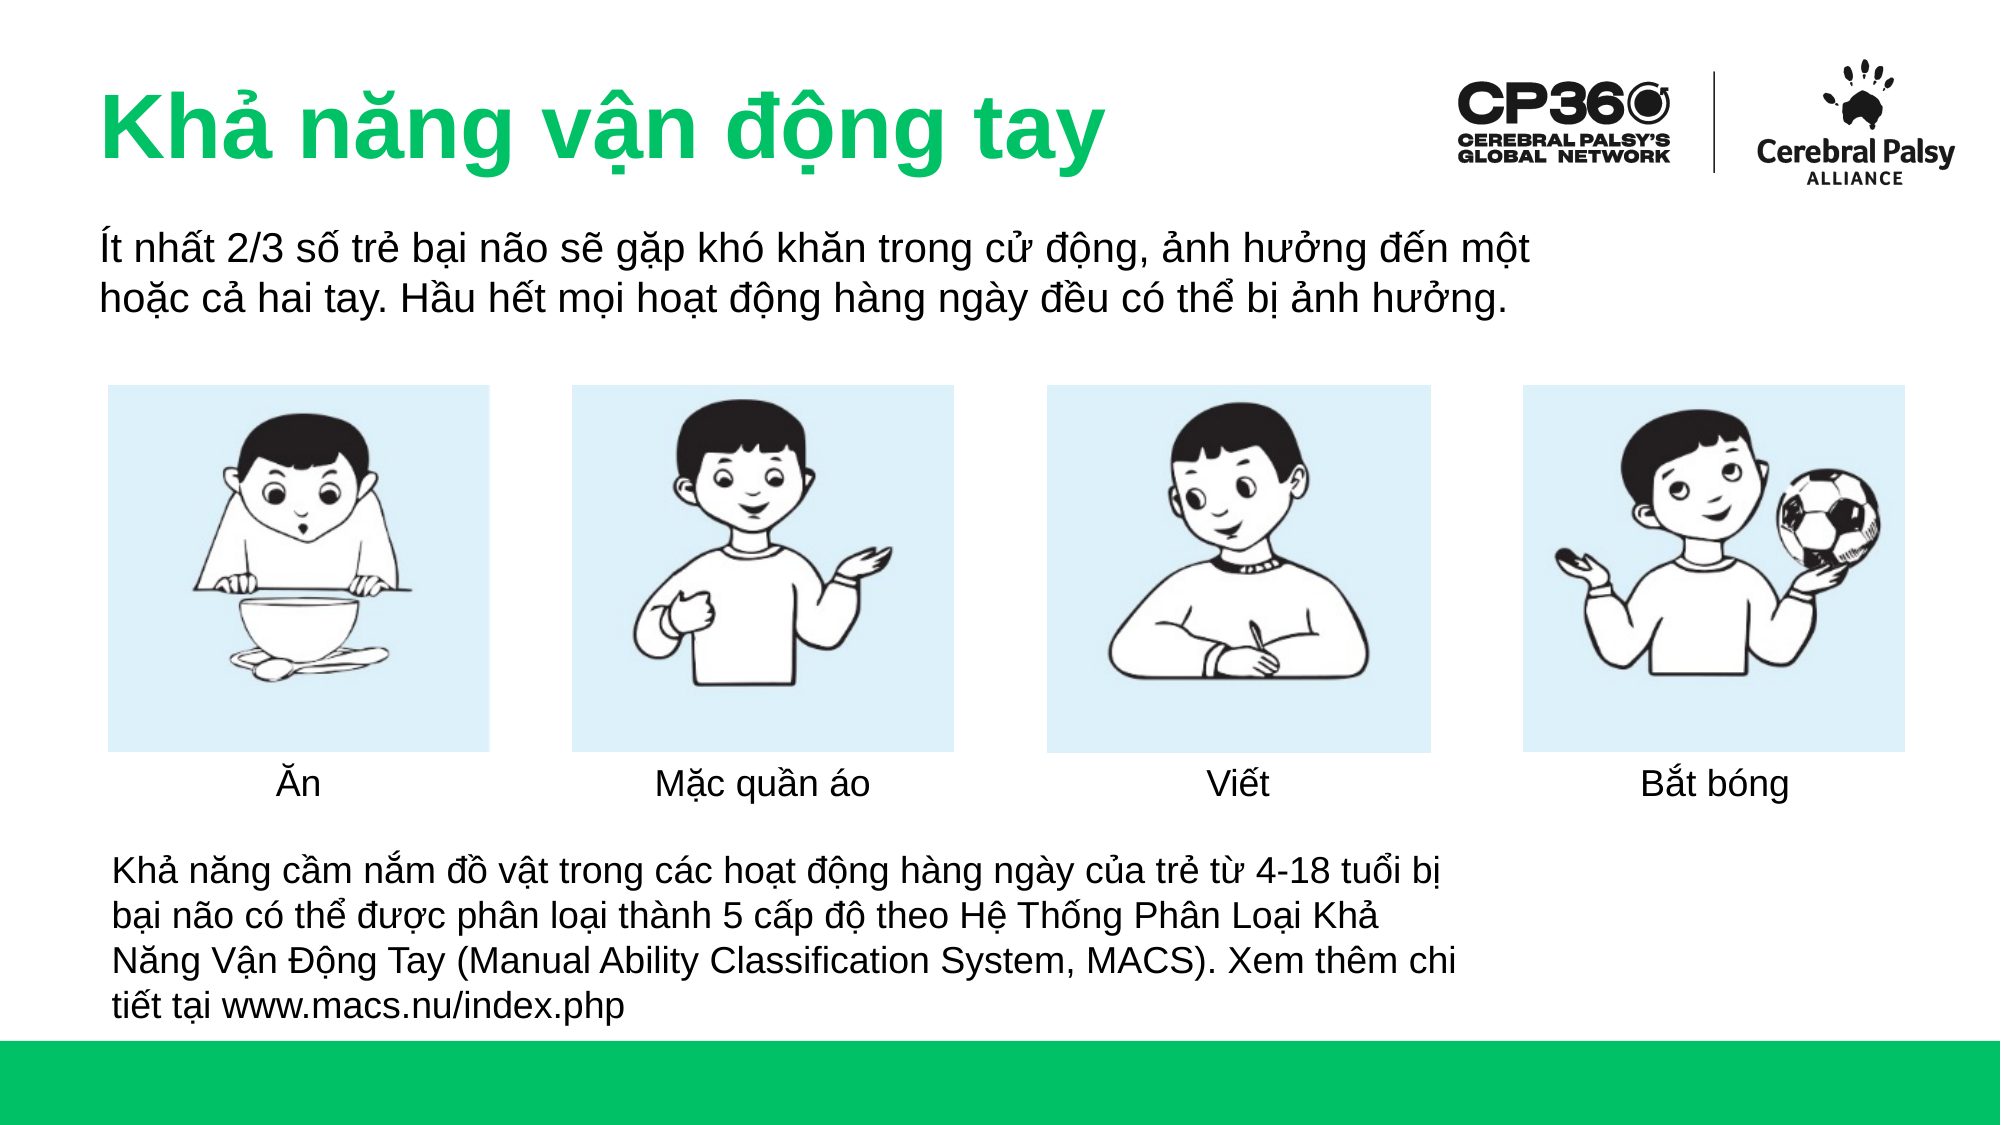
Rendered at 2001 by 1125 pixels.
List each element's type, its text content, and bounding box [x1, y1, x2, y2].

title Khả năng vận động tay [84, 71, 1526, 190]
picture [1383, 30, 2001, 214]
text_box Viết [1108, 760, 1368, 812]
picture [1523, 384, 1905, 752]
picture [1047, 384, 1431, 753]
text_box Mặc quần áo [633, 760, 892, 812]
picture [571, 384, 954, 752]
text_box Khả năng cầm nắm đồ vật trong các hoạt động hàng ngày của trẻ từ 4-18 tuổi bị bại não có thể được phân loại thành 5 cấp độ theo Hệ Thống Phân Loại Khả Năng Vận Động Tay (Manual Ability Classification System, MACS). Xem thêm chi tiết tại www.macs.nu/index.php [96, 838, 1481, 1033]
text_box Bắt bóng [1585, 760, 1845, 812]
picture [108, 384, 491, 752]
text_box Ít nhất 2/3 số trẻ bại não sẽ gặp khó khăn trong cử động, ảnh hưởng đến một hoặc cả hai tay. Hầu hết mọi hoạt động hàng ngày đều có thể bị ảnh hưởng. [84, 213, 1550, 328]
text_box Ăn [169, 760, 428, 812]
